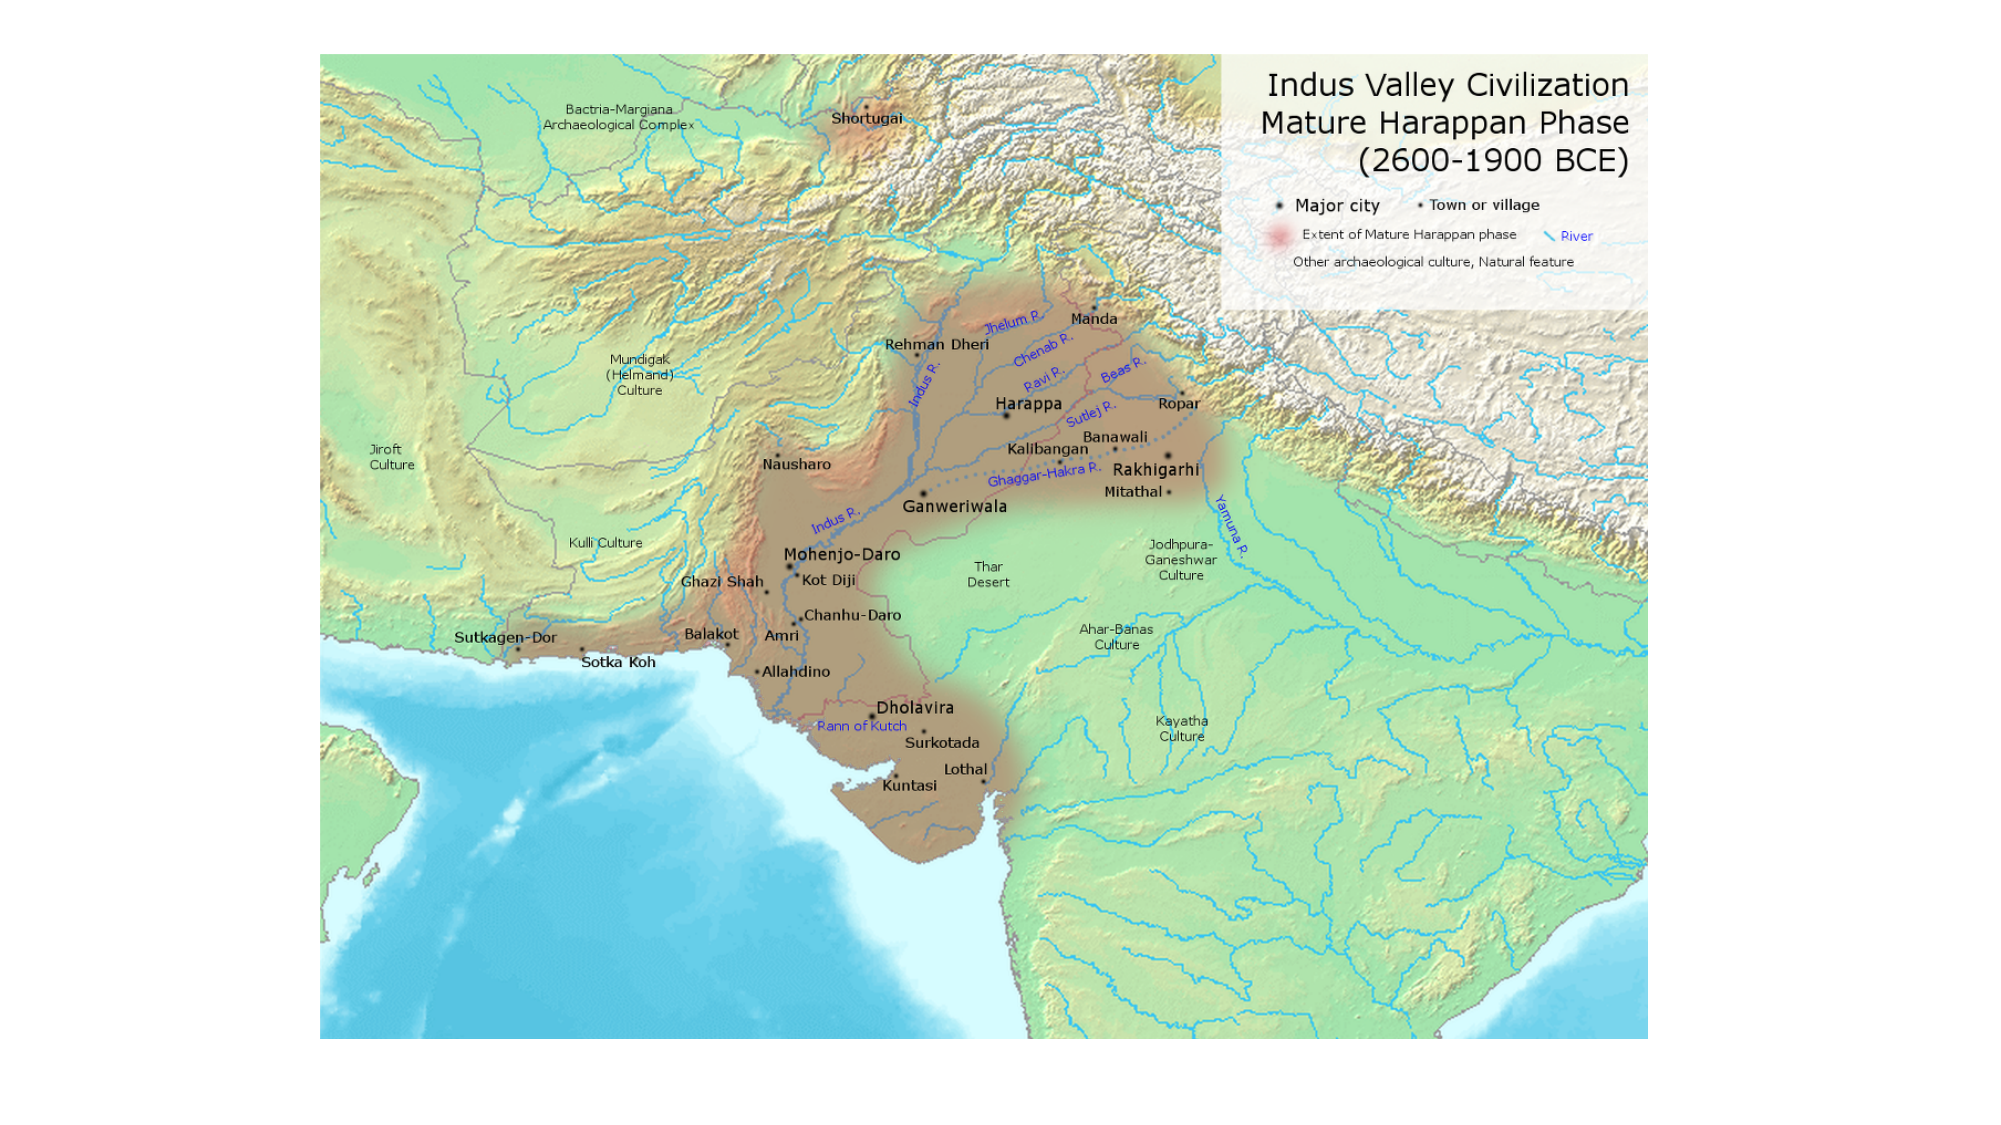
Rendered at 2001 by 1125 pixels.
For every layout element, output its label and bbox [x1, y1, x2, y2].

picture [320, 54, 1648, 1039]
